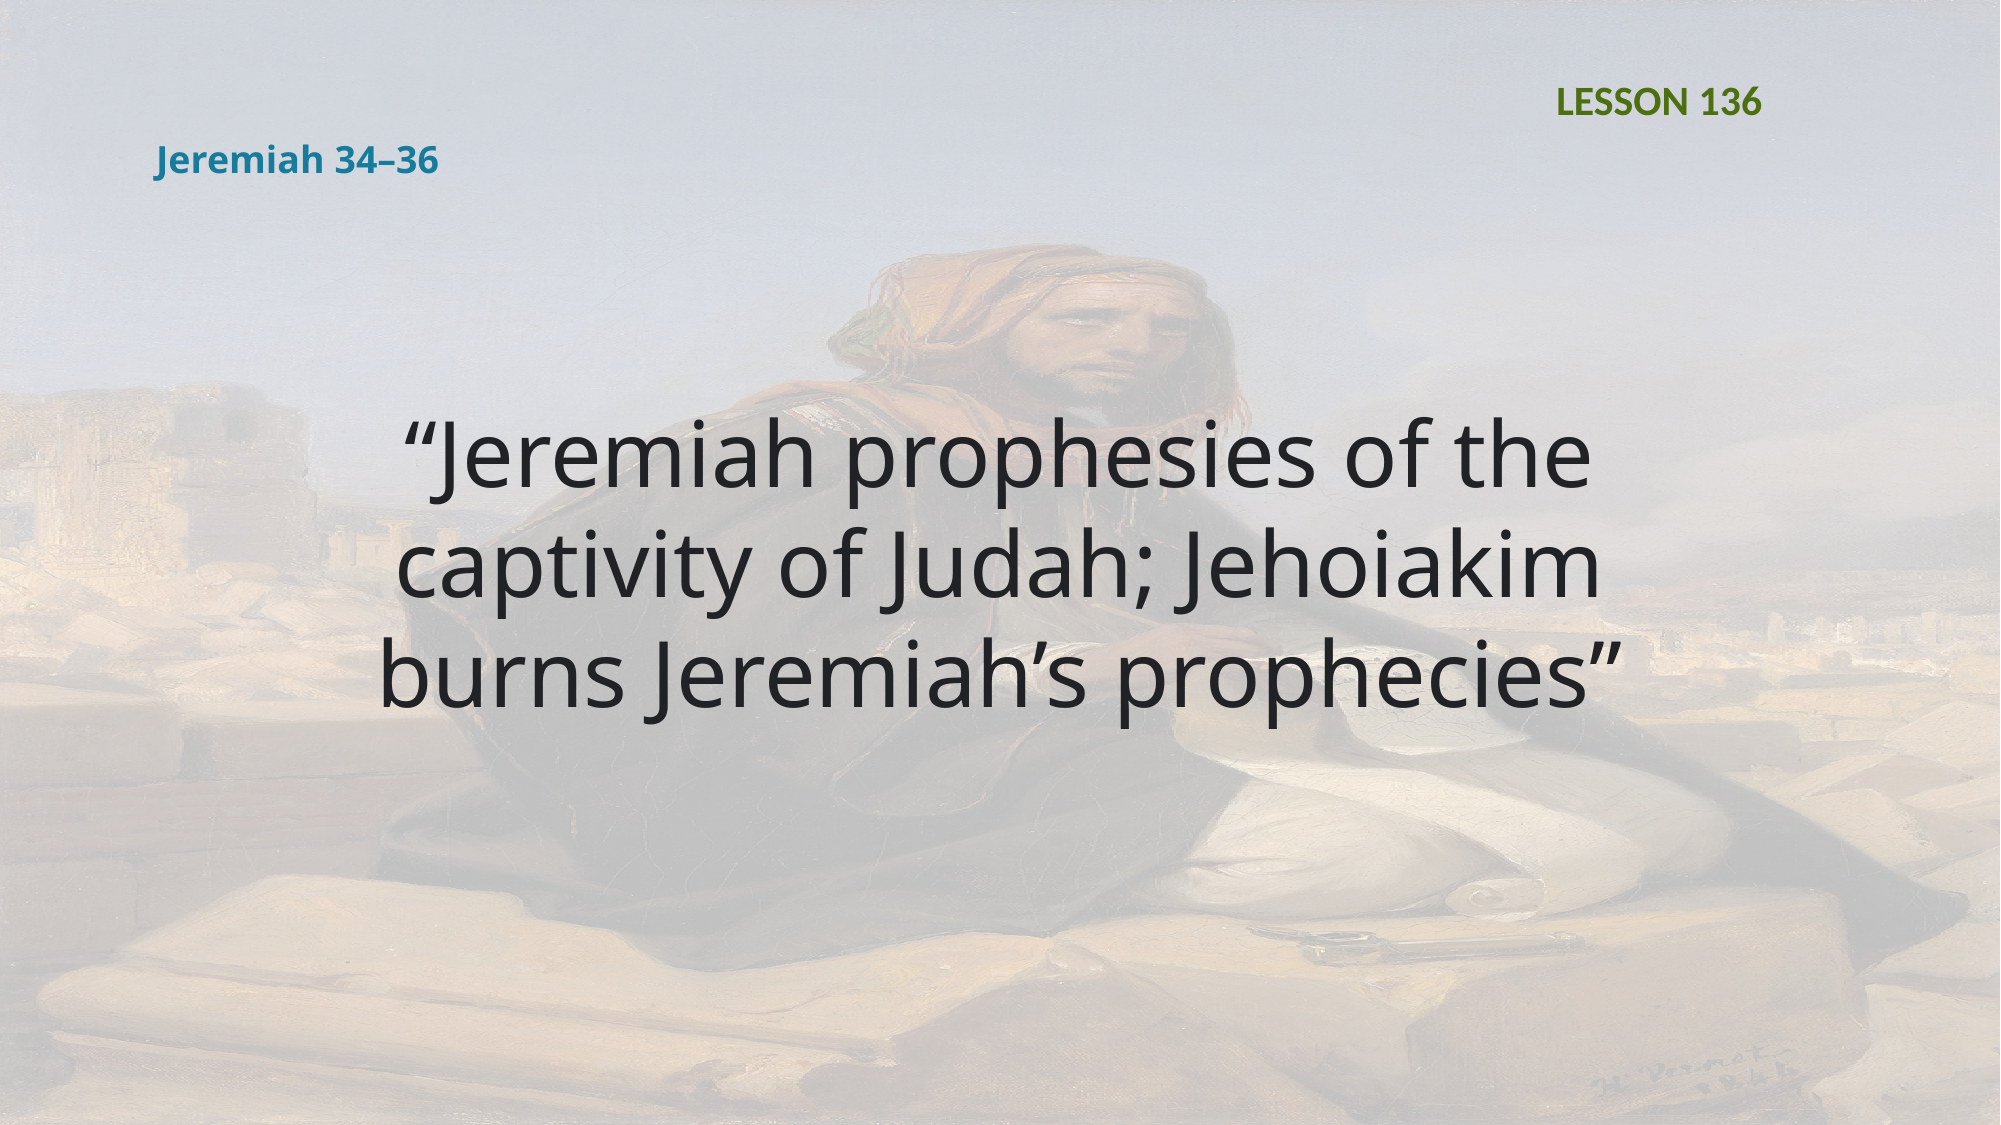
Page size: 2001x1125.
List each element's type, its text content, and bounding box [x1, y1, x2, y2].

text_box “Jeremiah prophesies of the captivity of Judah; Jehoiakim burns Jeremiah’s prophecies” [264, 388, 1736, 733]
text_box LESSON 136 [1541, 66, 1818, 190]
text_box Jeremiah 34–36 [141, 128, 455, 189]
